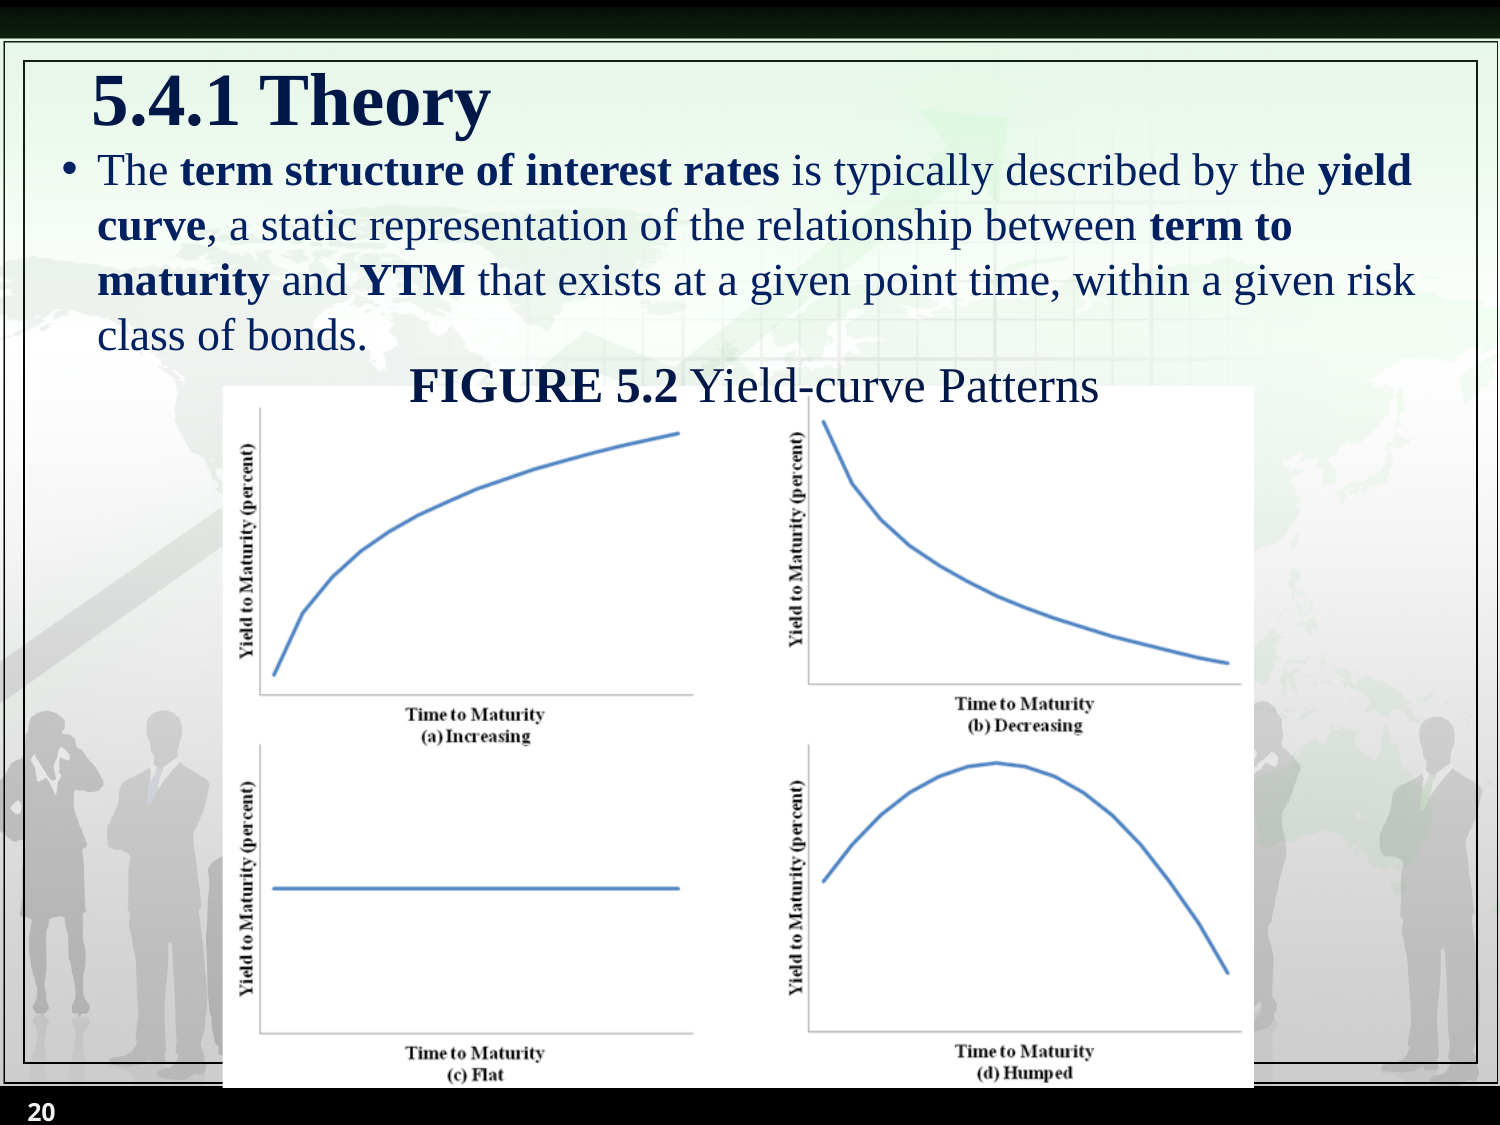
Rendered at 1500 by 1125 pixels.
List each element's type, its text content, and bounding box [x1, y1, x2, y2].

list FIGURE 5.2 Yield-curve Patterns [79, 368, 1430, 435]
title 5.4.1 Theory [76, 35, 1378, 132]
picture [0, 0, 1500, 1125]
picture [222, 386, 1255, 1088]
text_box The term structure of interest rates is typically described by the yield curve, a static representation of the relationship between term to maturity and YTM that exists at a given point time, within a given risk class of bonds. [46, 132, 1454, 368]
slide_number 20 [12, 1088, 363, 1125]
